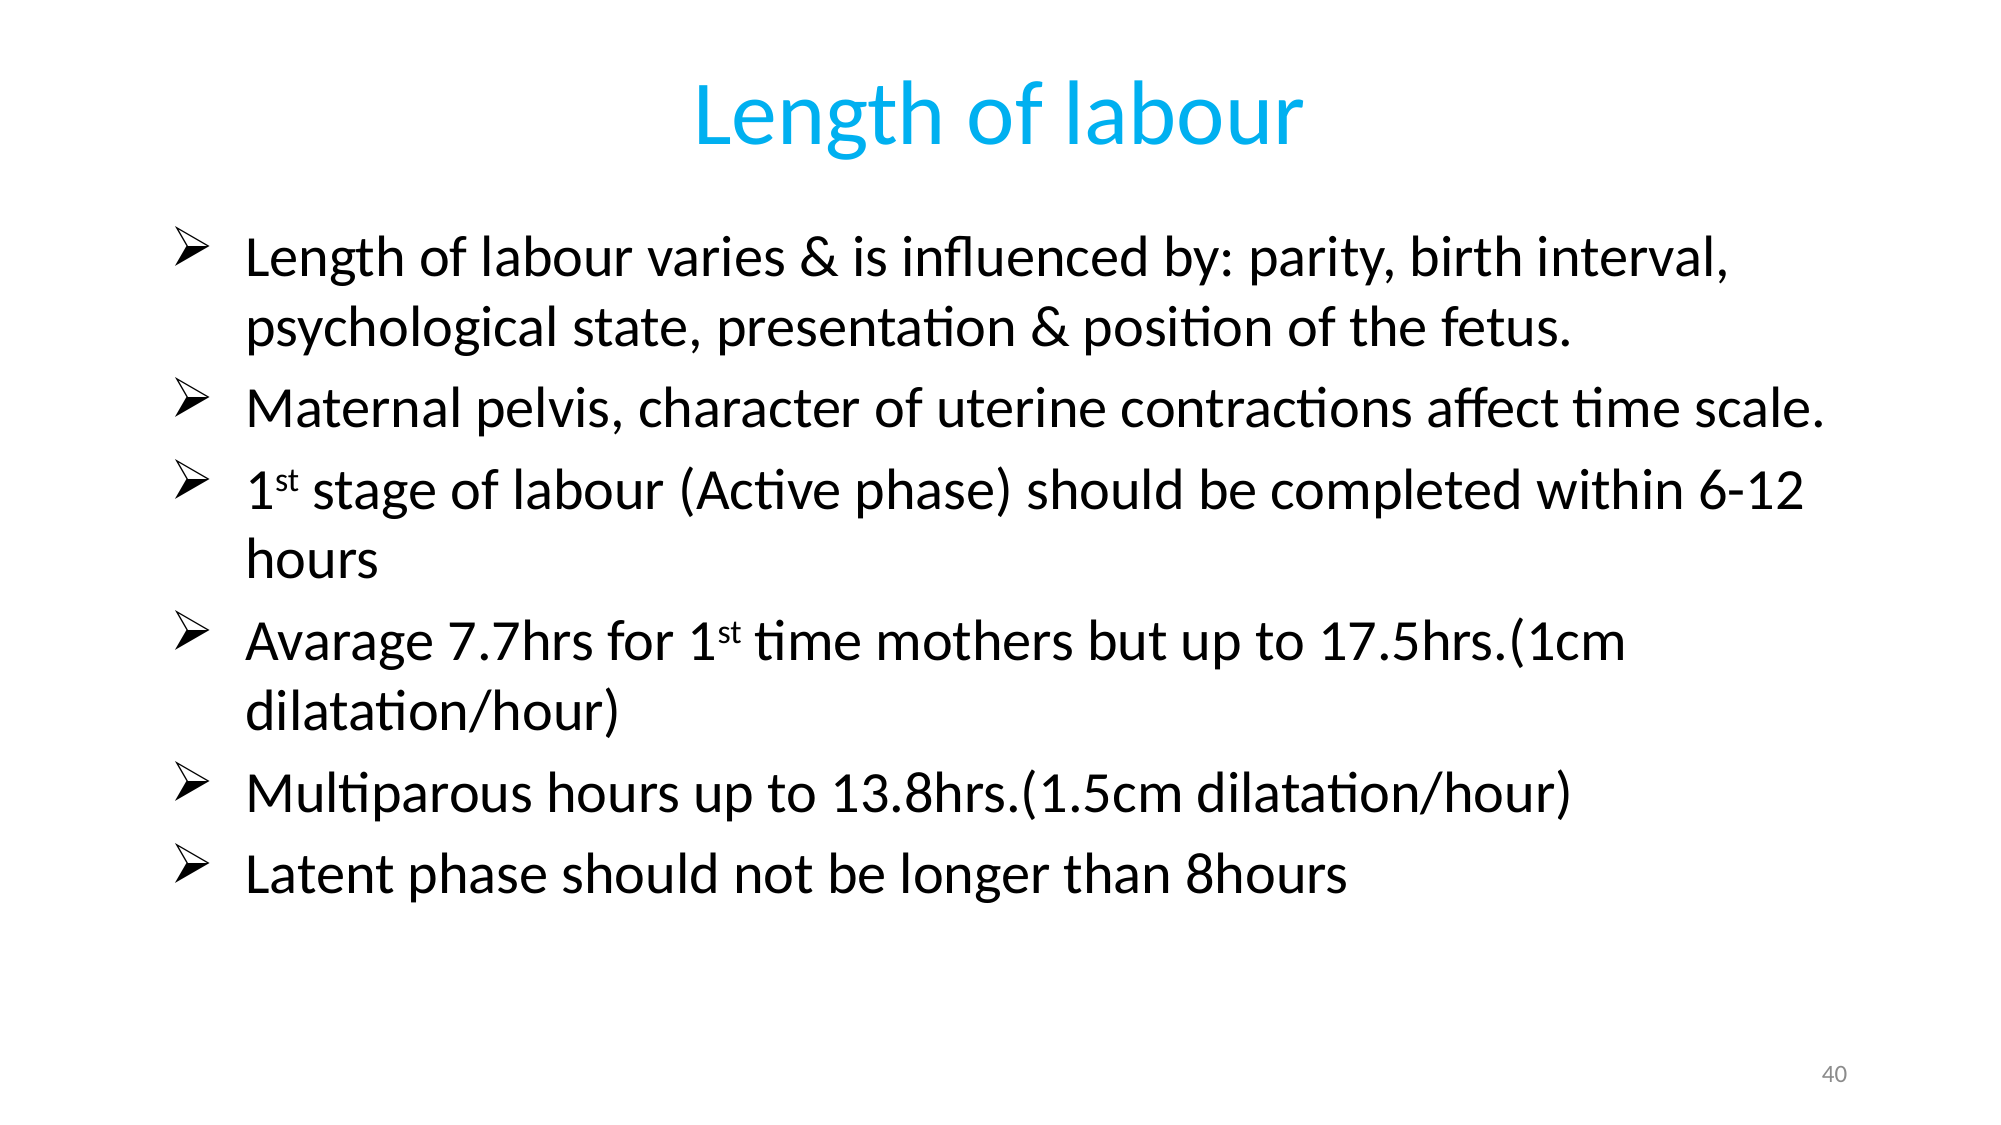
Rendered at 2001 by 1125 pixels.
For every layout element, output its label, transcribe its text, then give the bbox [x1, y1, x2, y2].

title Length of labour [137, 20, 1863, 210]
slide_number 40 [1412, 1042, 1863, 1103]
list Length of labour varies & is influenced by: parity, birth interval, psychological state, presentation & position of the fetus. Maternal pelvis, character of uterine contractions affect time scale. 1st stage of labour (Active phase) should be completed within 6-12 hours Avarage 7.7hrs for 1st time mothers but up to 17.5hrs.(1cm dilatation/hour) Multiparous hours up to 13.8hrs.(1.5cm dilatation/hour) Latent phase should not be longer than 8hours [137, 210, 1863, 1053]
